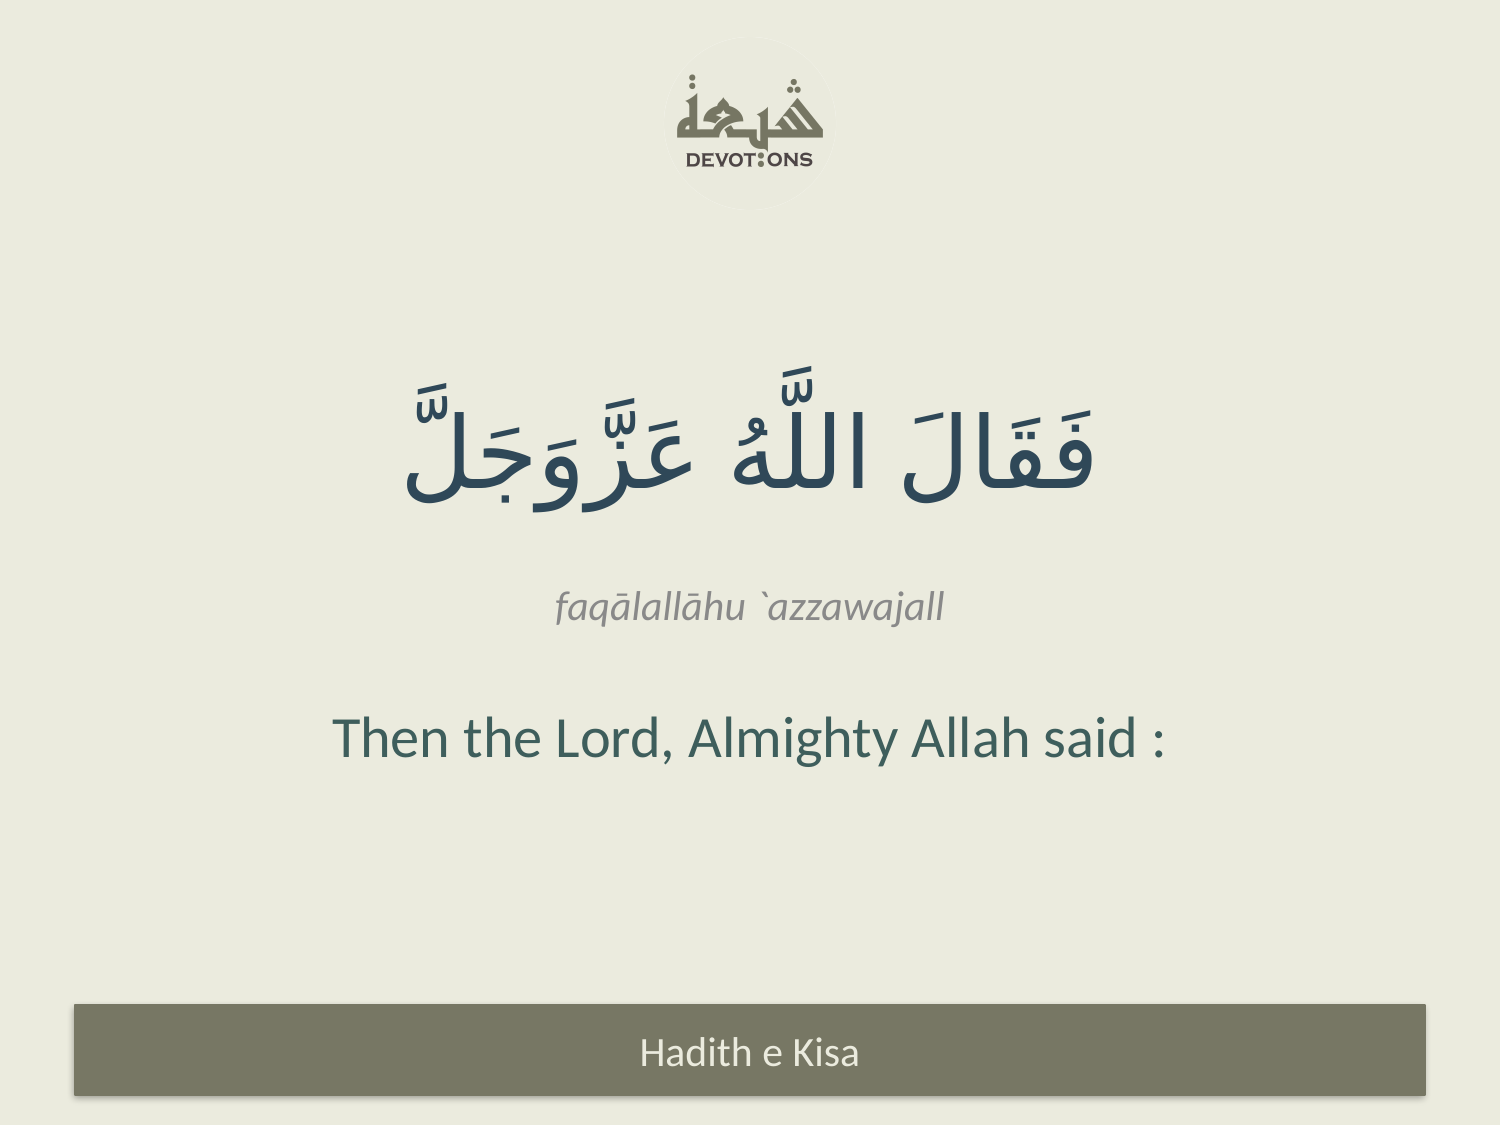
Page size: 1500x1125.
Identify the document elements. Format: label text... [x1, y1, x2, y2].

picture [656, 29, 844, 218]
text_box فَقَالَ اللَّهُ عَزَّوَجَلَّ faqālallāhu `azzawajall Then the Lord, Almighty Allah said : [74, 381, 1425, 776]
text_box [74, 1004, 1426, 1096]
text_box Hadith e Kisa [624, 1017, 876, 1083]
